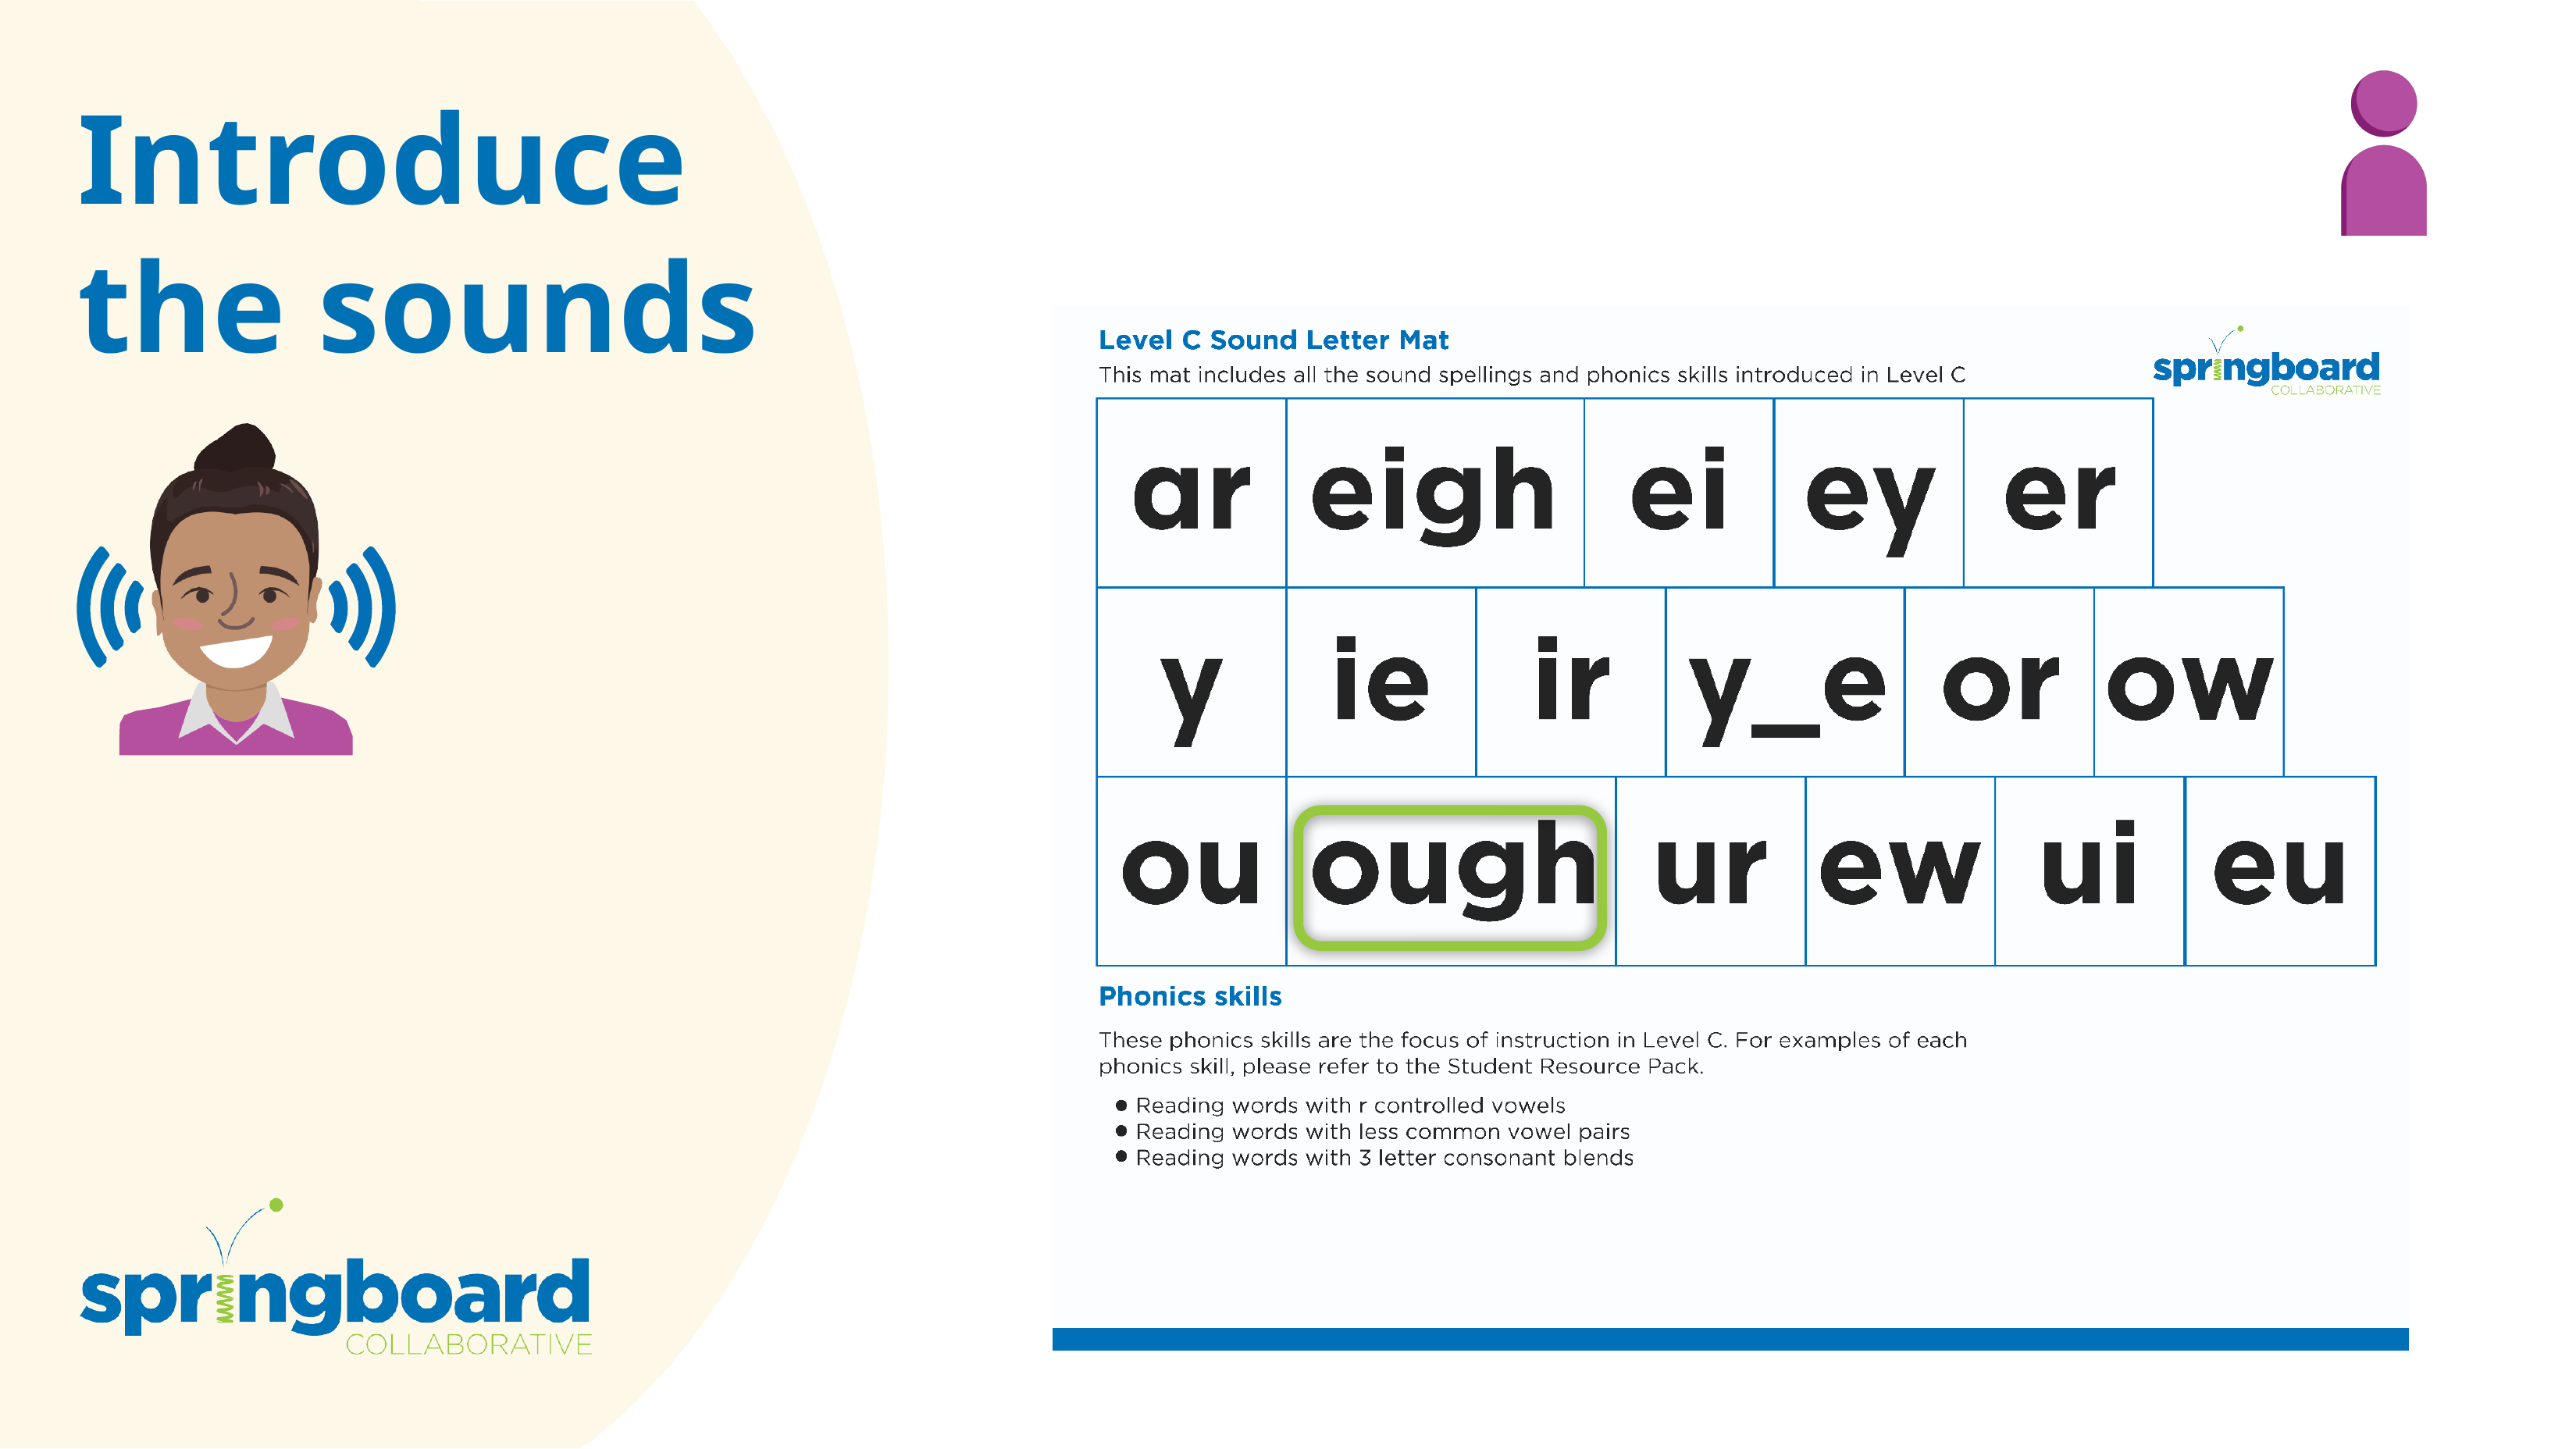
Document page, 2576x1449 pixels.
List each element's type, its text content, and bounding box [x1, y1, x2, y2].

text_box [77, 423, 397, 756]
picture [2340, 70, 2428, 236]
text_box Introduce the sounds [78, 80, 854, 377]
picture [80, 1198, 592, 1355]
picture [1053, 305, 2410, 1351]
